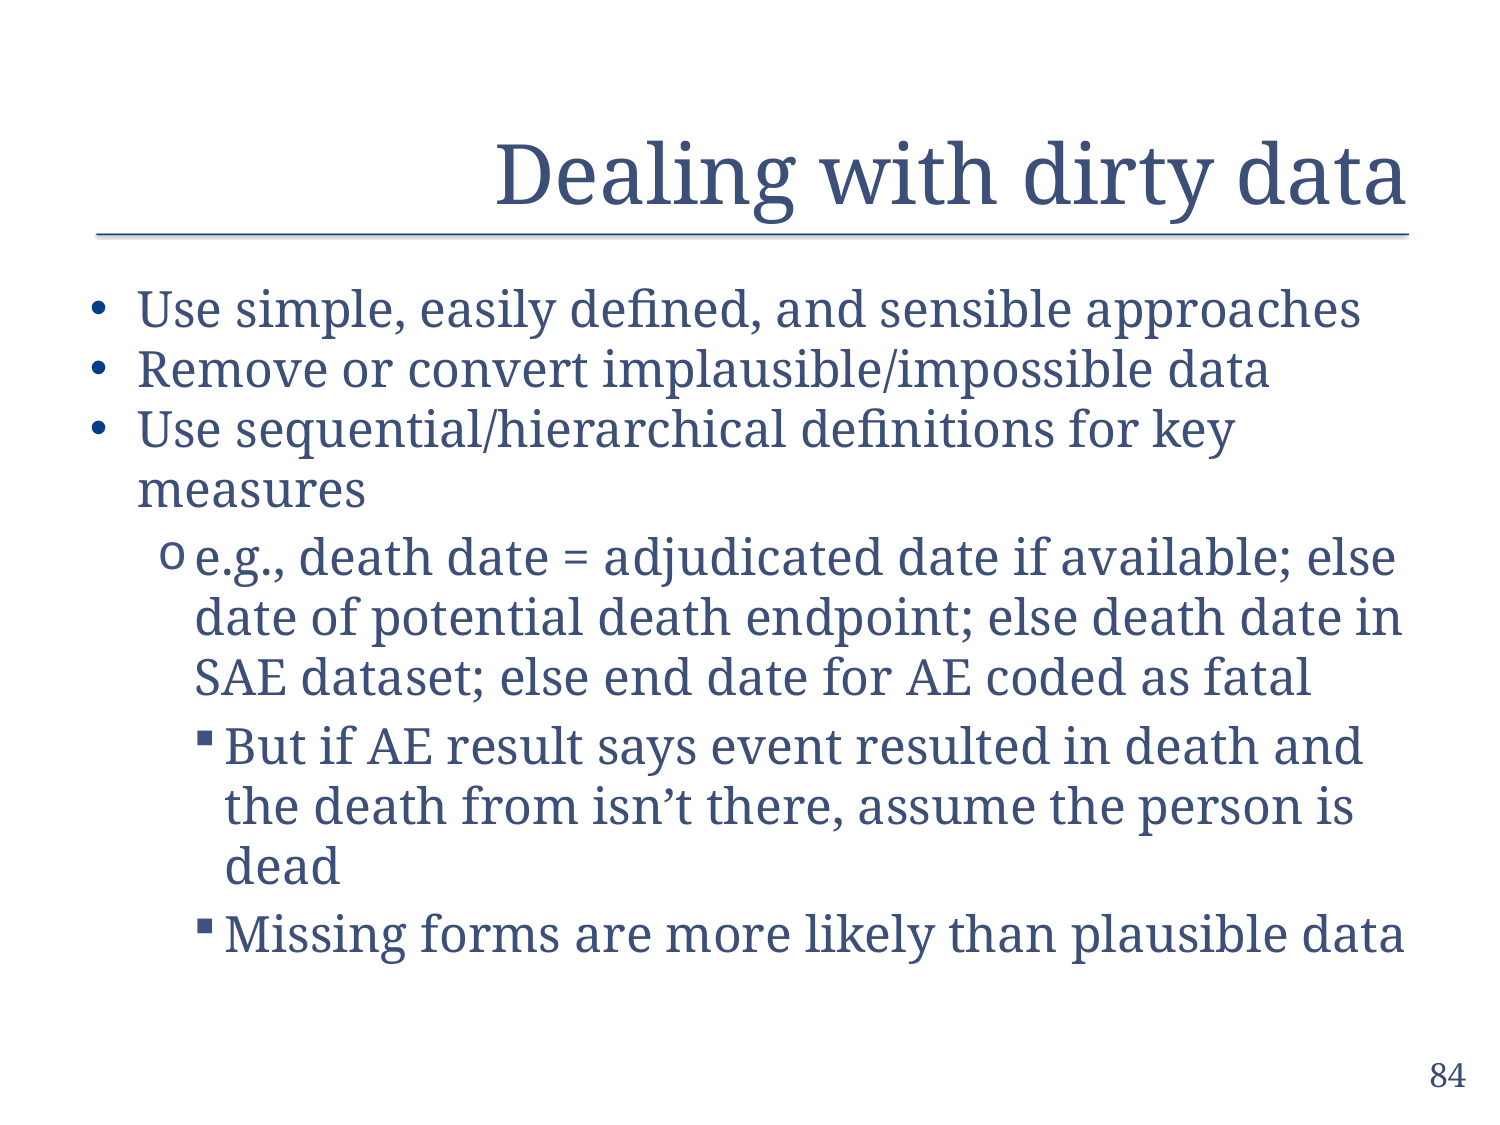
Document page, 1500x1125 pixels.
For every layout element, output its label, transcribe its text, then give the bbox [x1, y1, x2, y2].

slide_number 84 [1357, 1057, 1482, 1095]
title Dealing with dirty data [75, 41, 1425, 230]
list Use simple, easily defined, and sensible approaches Remove or convert implausible/impossible data Use sequential/hierarchical definitions for key measures e.g., death date = adjudicated date if available; else date of potential death endpoint; else death date in SAE dataset; else end date for AE coded as fatal But if AE result says event resulted in death and the death from isn’t there, assume the person is dead Missing forms are more likely than plausible data [75, 270, 1466, 1013]
